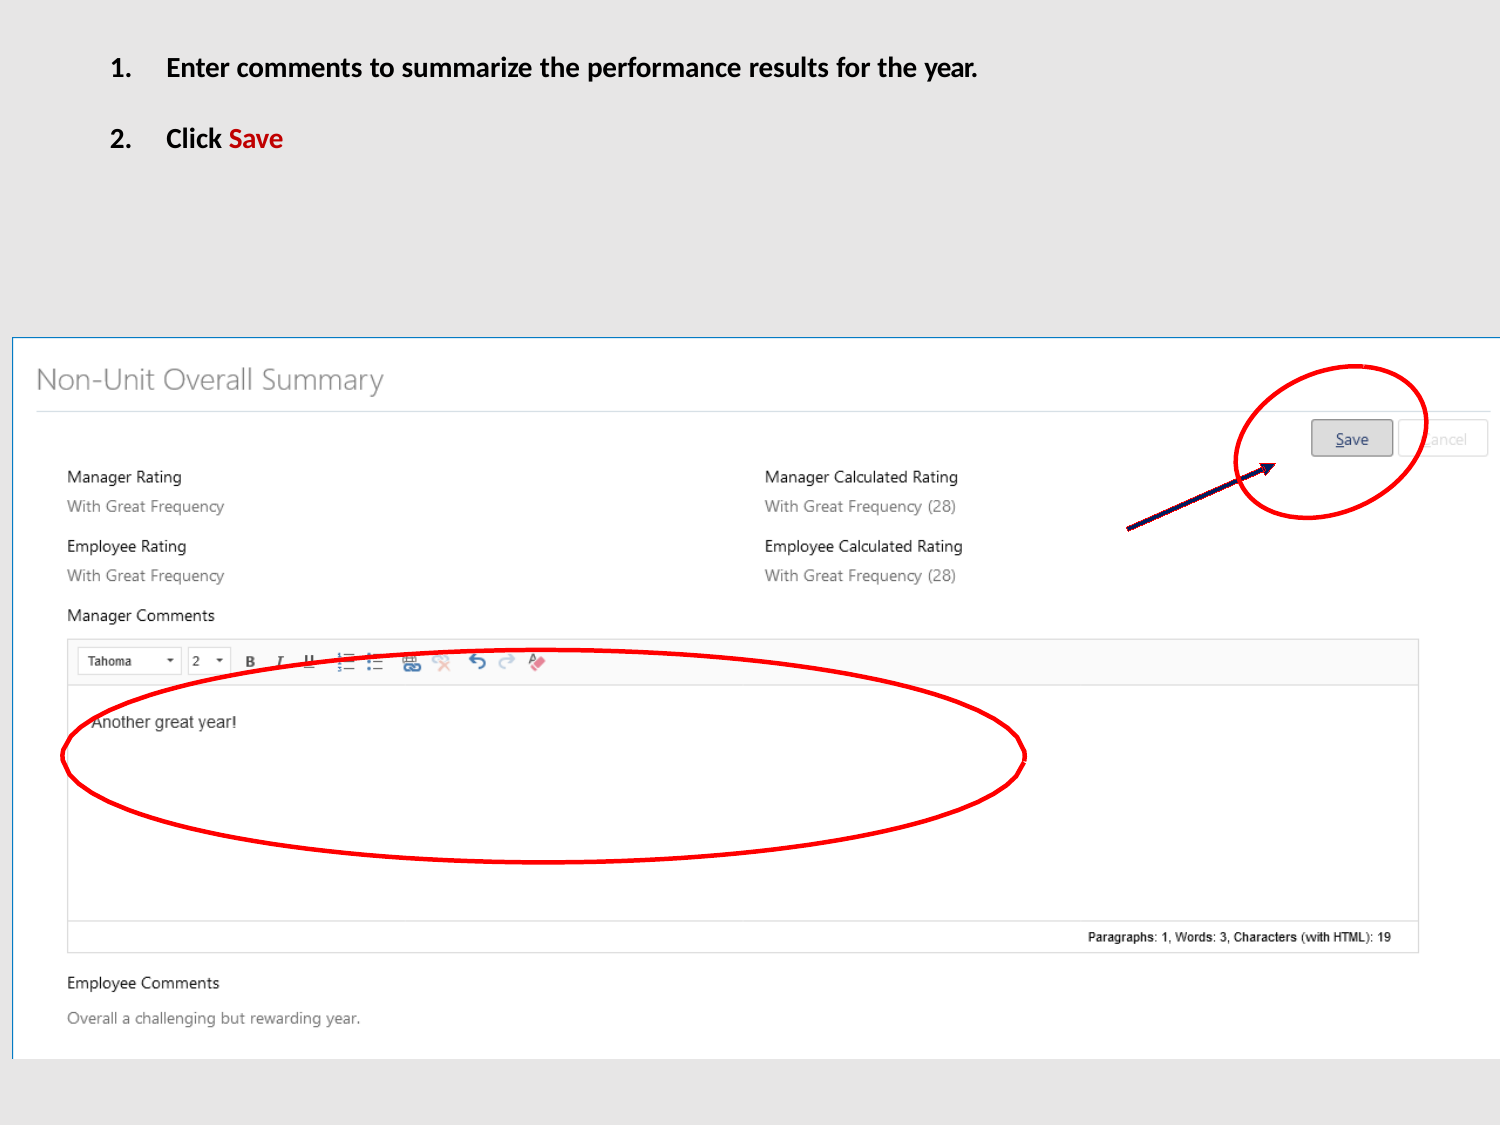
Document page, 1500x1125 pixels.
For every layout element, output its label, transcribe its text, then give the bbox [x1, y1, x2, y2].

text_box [1114, 396, 1436, 538]
picture [12, 337, 1500, 1059]
text_box Enter comments to summarize the performance results for the year. Click Save [107, 46, 1202, 154]
